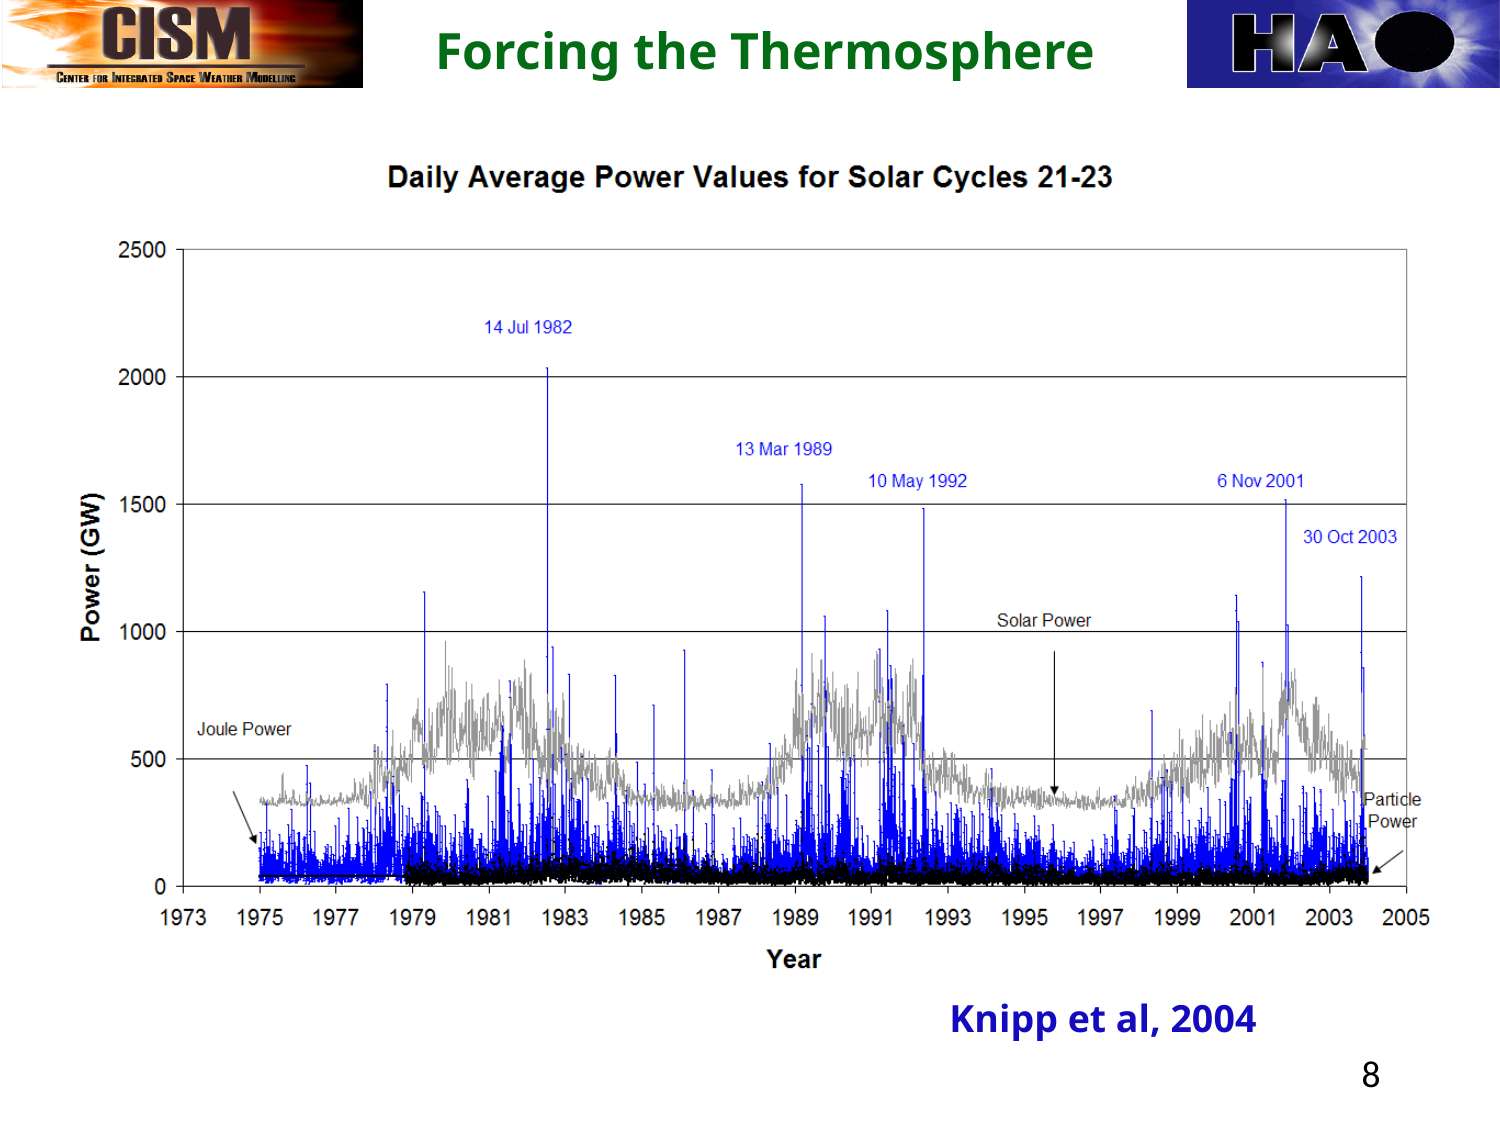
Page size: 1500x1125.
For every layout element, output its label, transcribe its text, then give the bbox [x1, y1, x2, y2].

text_box Knipp et al, 2004 [934, 1008, 1272, 1048]
picture [49, 127, 1451, 1001]
picture [2, 0, 363, 88]
slide_number 8 [1074, 1042, 1425, 1103]
text_box Forcing the Thermosphere [420, 12, 1110, 88]
picture [1187, 0, 1500, 88]
